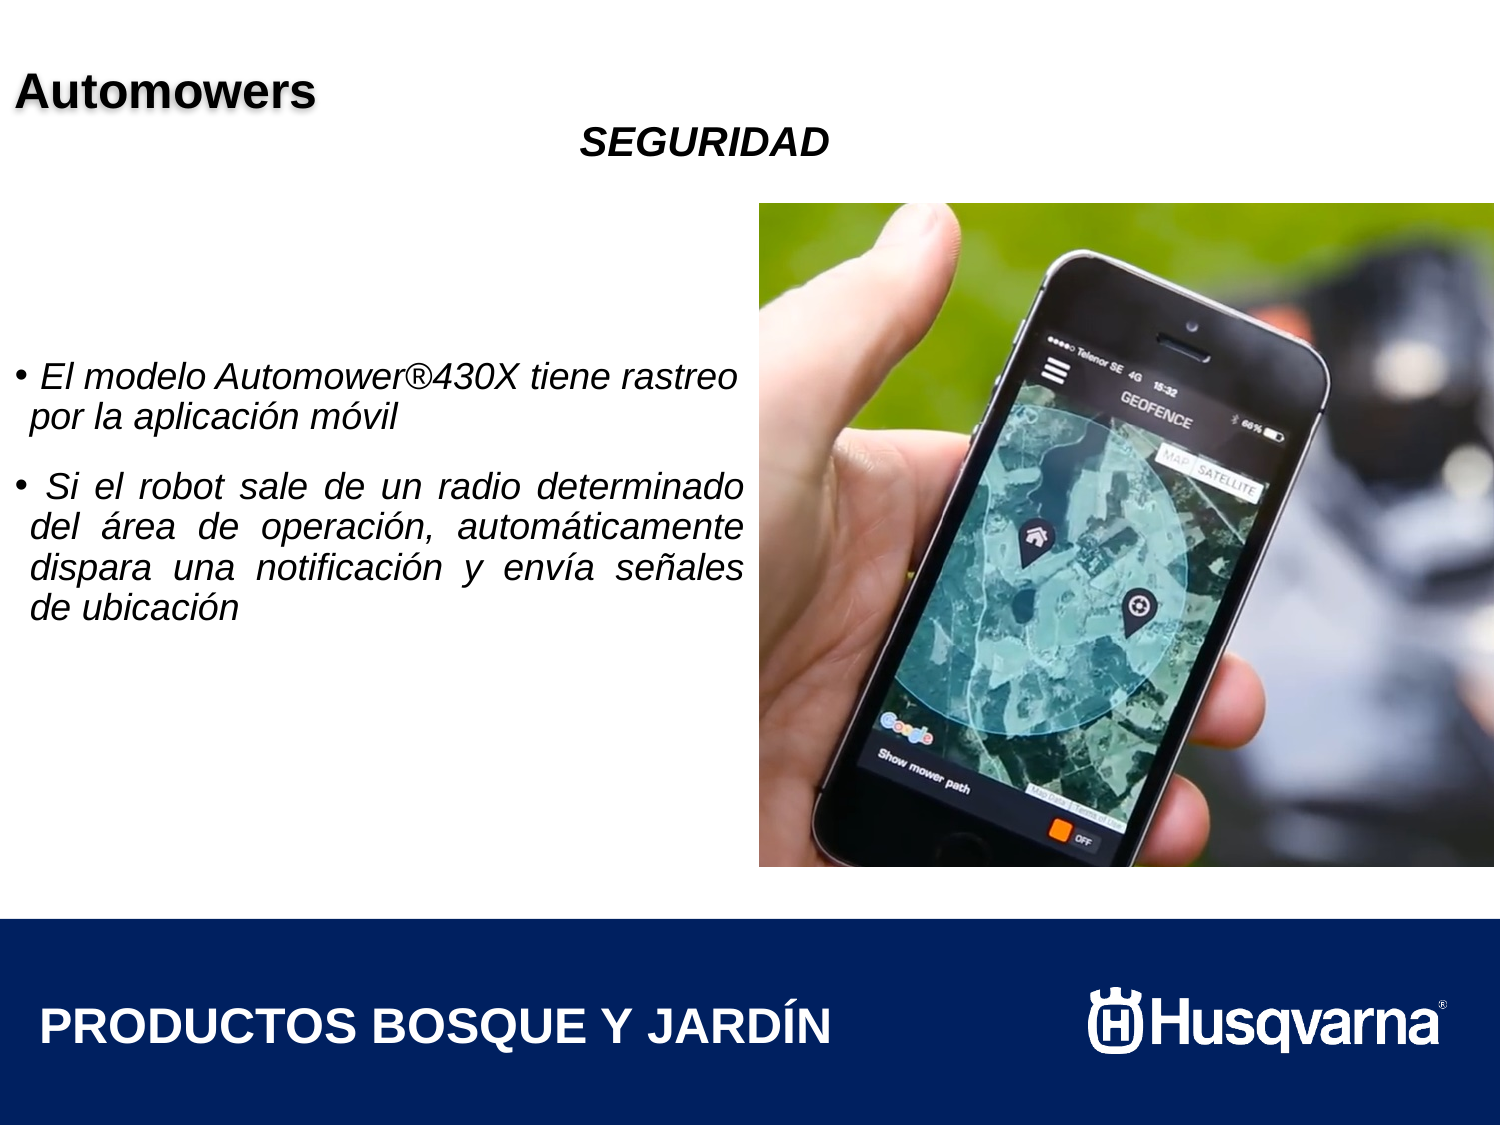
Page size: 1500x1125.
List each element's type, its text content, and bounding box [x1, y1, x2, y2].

text_box El modelo Automower®430X tiene rastreo por la aplicación móvil Si el robot sale de un radio determinado del área de operación, automáticamente dispara una notificación y envía señales de ubicación [0, 349, 752, 682]
text_box PRODUCTOS BOSQUE Y JARDÍN [24, 985, 853, 1061]
text_box Automowers [0, 50, 1226, 126]
text_box SEGURIDAD [53, 107, 1357, 172]
picture [1087, 987, 1447, 1054]
picture [758, 203, 1494, 868]
text_box [0, 917, 1500, 1125]
